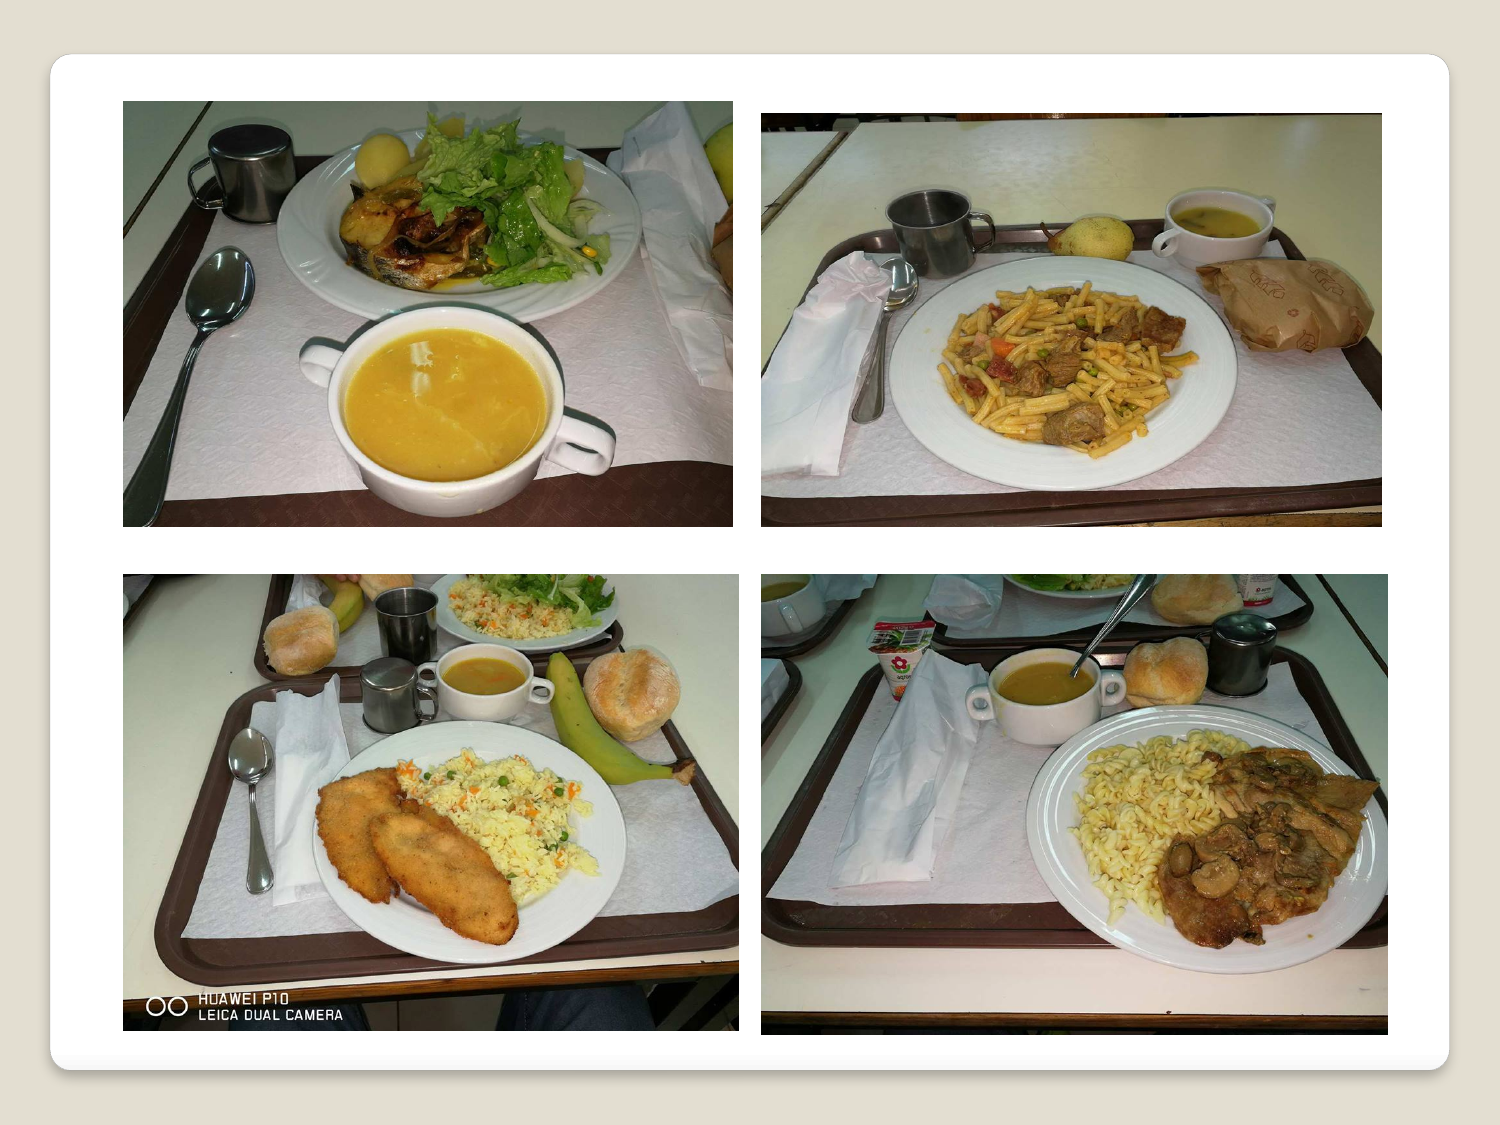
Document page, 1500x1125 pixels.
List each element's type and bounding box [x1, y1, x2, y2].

picture [123, 573, 739, 1031]
picture [123, 101, 733, 528]
picture [761, 574, 1389, 1036]
picture [761, 113, 1383, 528]
